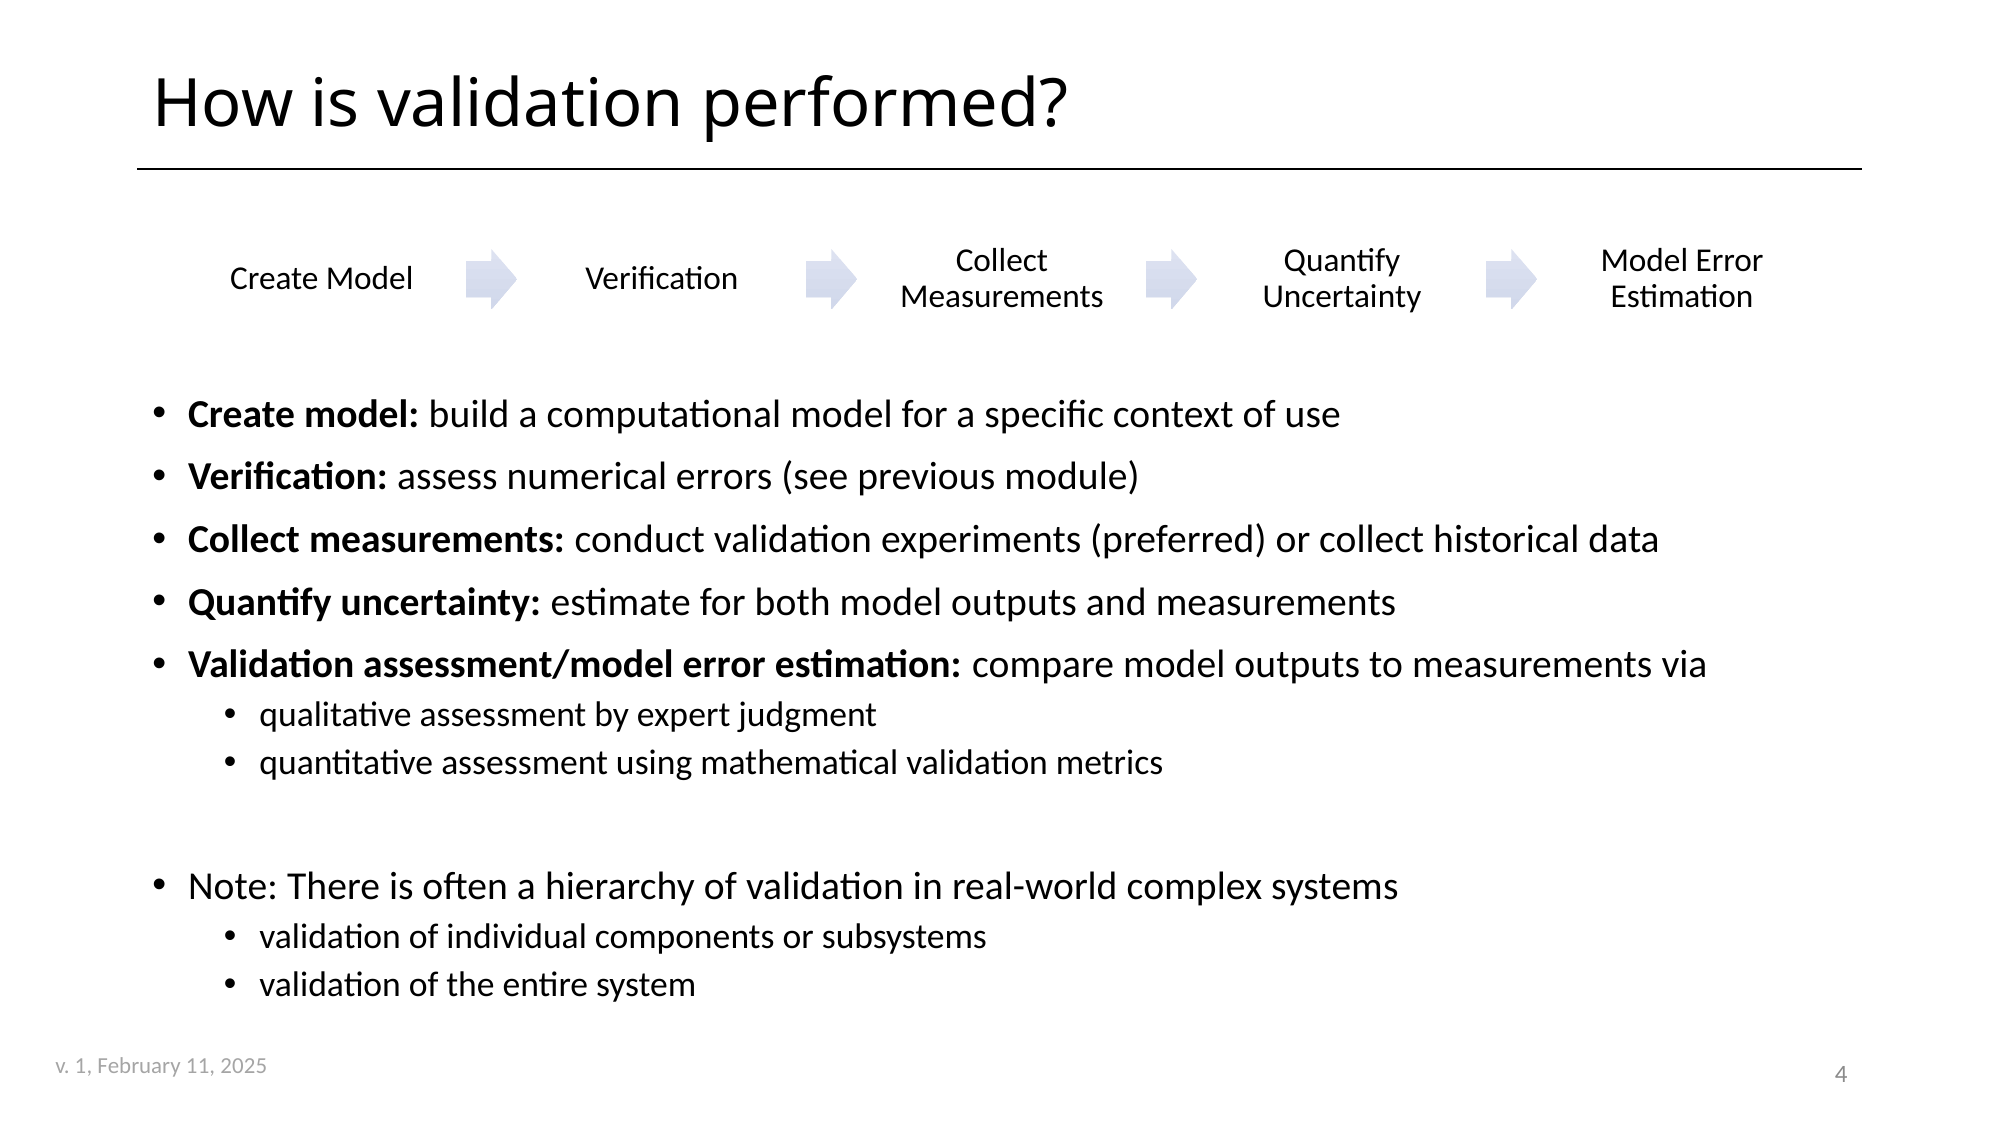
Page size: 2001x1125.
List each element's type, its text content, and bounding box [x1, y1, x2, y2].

slide_number 4 [1412, 1042, 1863, 1103]
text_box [197, 140, 1803, 418]
list Create model: build a computational model for a specific context of use Verification: assess numerical errors (see previous module) Collect measurements: conduct validation experiments (preferred) or collect historical data Quantify uncertainty: estimate for both model outputs and measurements Validation assessment/model error estimation: compare model outputs to measurements via qualitative assessment by expert judgment quantitative assessment using mathematical validation metrics Note: There is often a hierarchy of validation in real-world complex systems validation of individual components or subsystems validation of the entire system [137, 385, 1863, 1014]
text_box v. 1, February 11, 2025 [40, 1043, 284, 1087]
title How is validation performed? [137, 59, 1863, 150]
